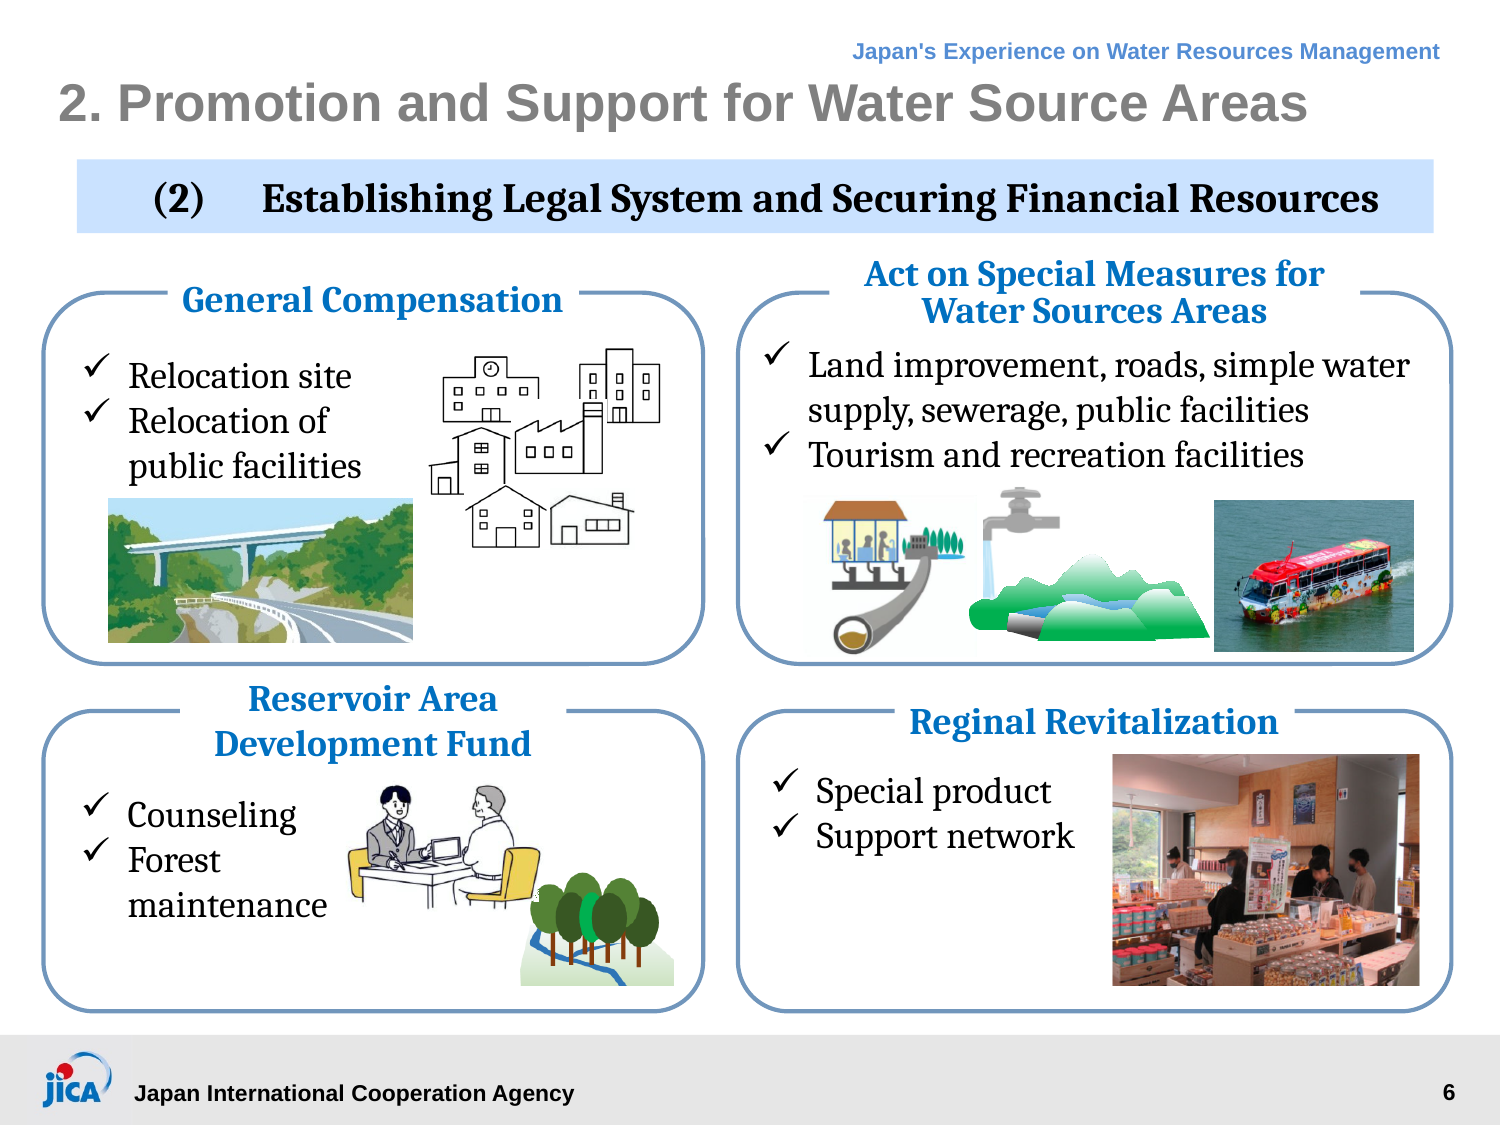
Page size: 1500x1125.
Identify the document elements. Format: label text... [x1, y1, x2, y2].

text_box Reginal Revitalization [894, 689, 1295, 750]
picture [341, 775, 675, 986]
text_box General Compensation [167, 267, 579, 327]
text_box Relocation site Relocation of public facilities [64, 300, 437, 537]
picture [26, 1035, 133, 1125]
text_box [425, 346, 662, 551]
text_box [1361, 290, 1448, 327]
title 2. Promotion and Support for Water Source Areas [59, 41, 1409, 160]
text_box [968, 554, 1208, 642]
text_box Act on Special Measures for Water Sources Areas [829, 256, 1361, 327]
text_box [735, 290, 955, 665]
text_box Special product Support network [753, 740, 1109, 881]
picture [785, 480, 1068, 658]
text_box [41, 708, 706, 1014]
picture [107, 498, 413, 644]
text_box [798, 487, 1454, 667]
text_box Land improvement, roads, simple water supply, sewerage, public facilities Tourism and recreation facilities [744, 327, 1469, 487]
text_box (2) Establishing Legal System and Securing Financial Resources [76, 159, 1434, 234]
picture [1109, 753, 1420, 986]
picture [1214, 500, 1414, 653]
text_box [735, 708, 1454, 1014]
text_box Reservoir Area Development Fund [180, 673, 567, 764]
text_box [41, 290, 706, 667]
